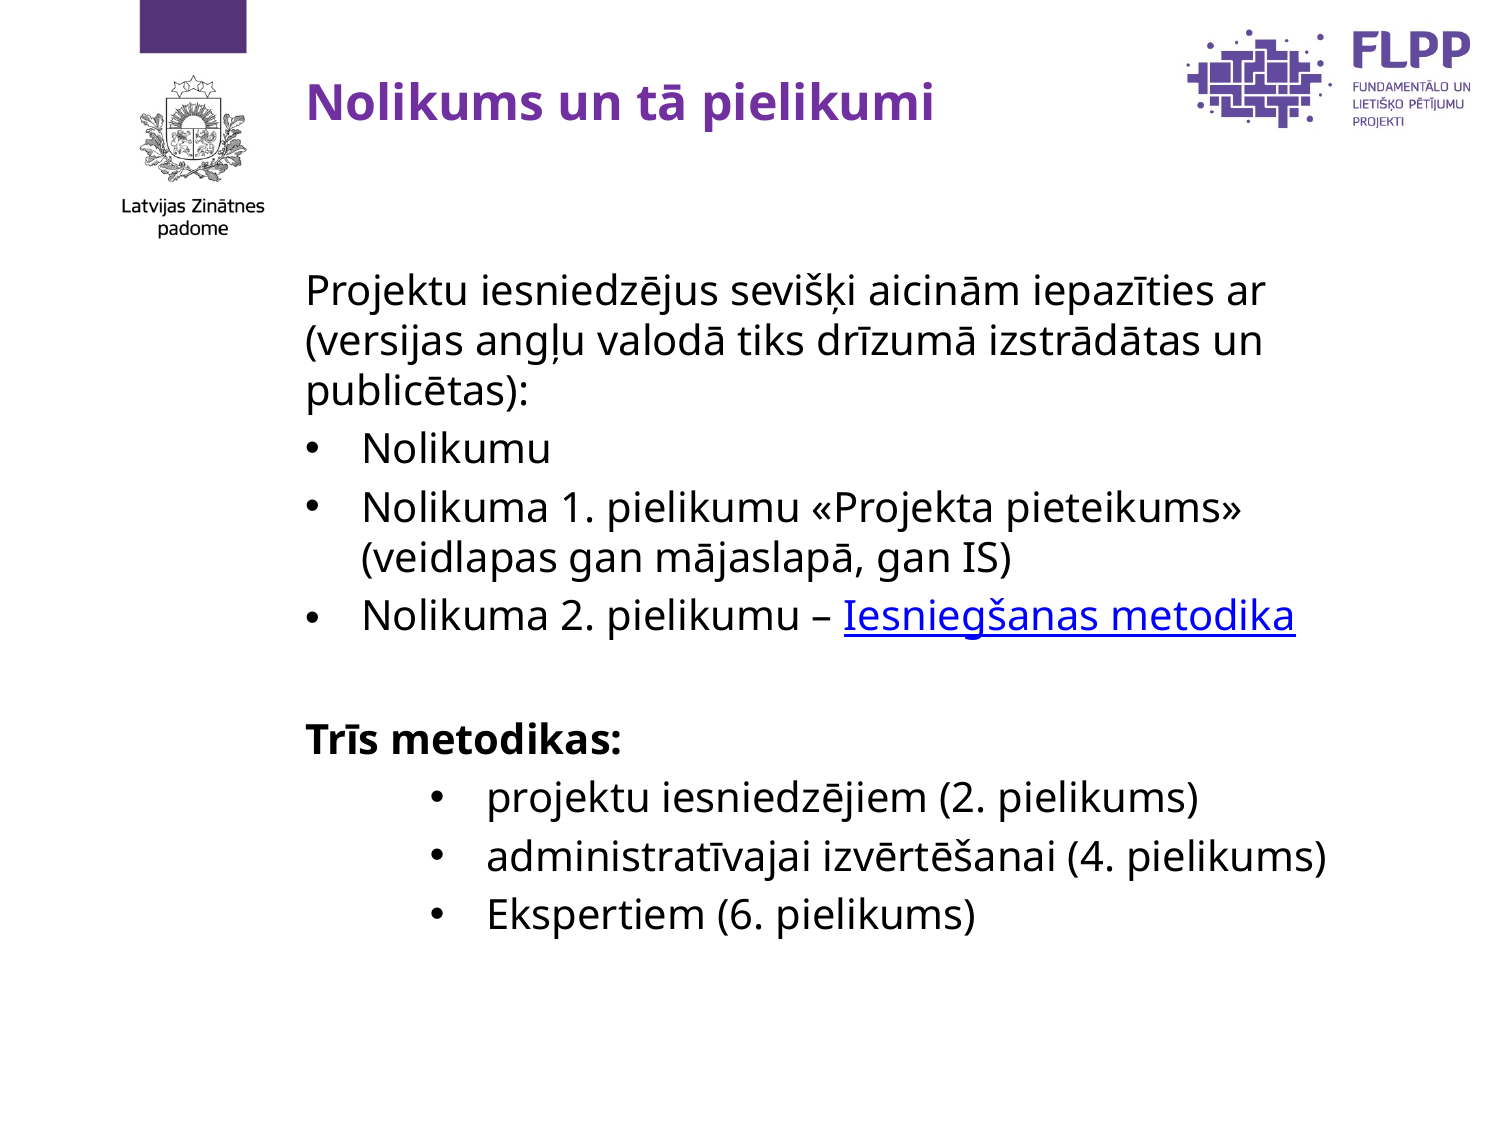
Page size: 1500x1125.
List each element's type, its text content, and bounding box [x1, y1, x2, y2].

picture [48, 0, 338, 321]
picture [1156, 0, 1500, 159]
list Projektu iesniedzējus sevišķi aicinām iepazīties ar (versijas angļu valodā tiks drīzumā izstrādātas un publicētas): Nolikumu Nolikuma 1. pielikumu «Projekta pieteikums» (veidlapas gan mājaslapā, gan IS) Nolikuma 2. pielikumu – Iesniegšanas metodika Trīs metodikas: projektu iesniedzējiem (2. pielikums) administratīvajai izvērtēšanai (4. pielikums) Ekspertiem (6. pielikums) [289, 197, 1425, 1005]
title Nolikums un tā pielikumi [289, 62, 1500, 233]
